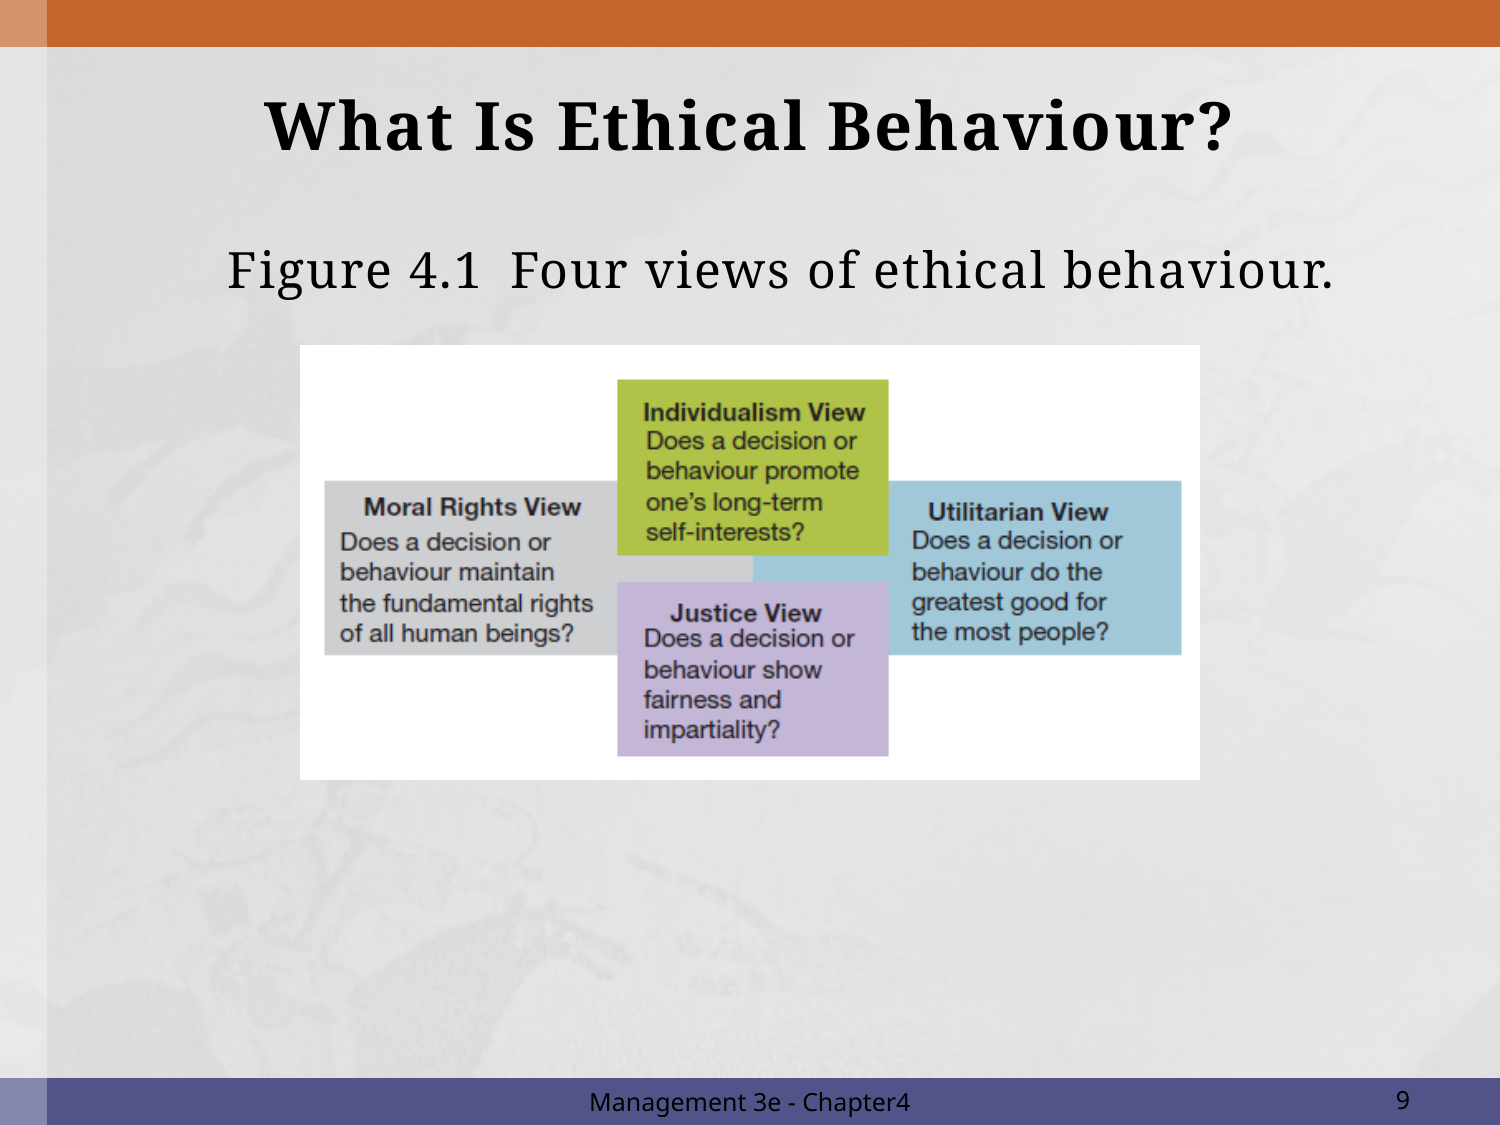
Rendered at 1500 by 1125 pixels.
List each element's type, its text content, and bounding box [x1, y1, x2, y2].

footer Management 3e - Chapter4 [512, 1078, 988, 1125]
slide_number 9 [1074, 1078, 1425, 1125]
text_box What Is Ethical Behaviour? [49, 46, 1453, 202]
picture [299, 345, 1200, 780]
title Figure 4.1 Four views of ethical behaviour. [110, 158, 1454, 346]
